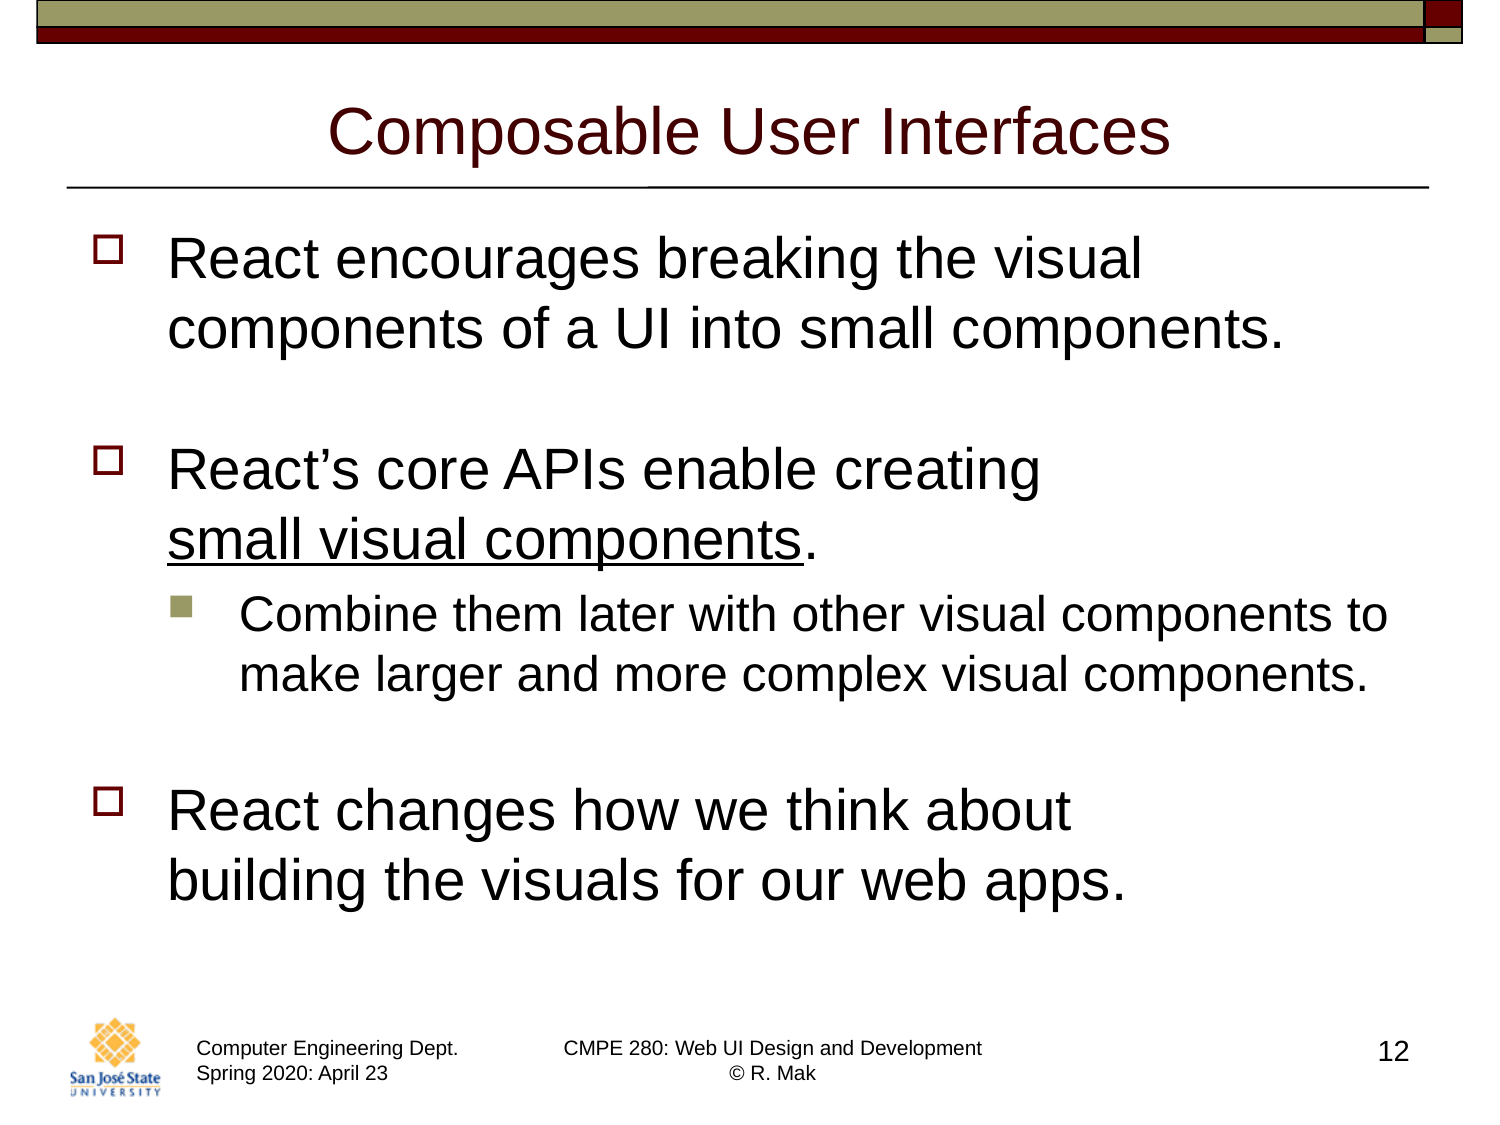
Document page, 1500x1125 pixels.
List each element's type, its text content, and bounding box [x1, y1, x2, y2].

slide_number 12 [1335, 1025, 1425, 1100]
picture [60, 1012, 166, 1112]
list React encourages breaking the visual components of a UI into small components. React’s core APIs enable creating small visual components. Combine them later with other visual components to make larger and more complex visual components. React changes how we think about building the visuals for our web apps. [75, 212, 1425, 1006]
title Composable User Interfaces [75, 67, 1425, 175]
